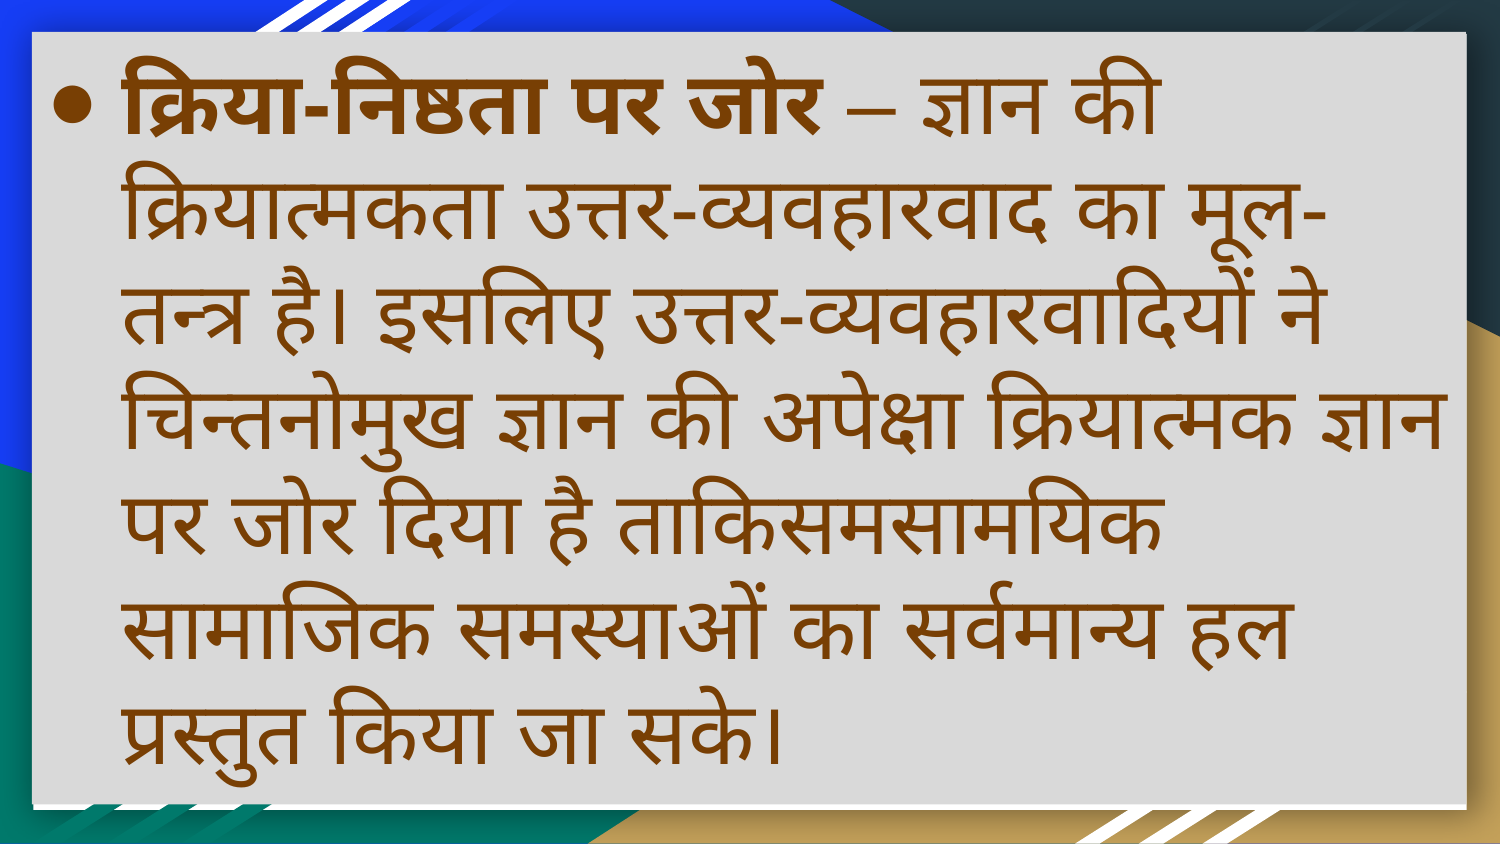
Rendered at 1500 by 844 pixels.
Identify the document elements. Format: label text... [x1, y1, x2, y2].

text_box क्रिया-निष्ठता पर जोर – ज्ञान की क्रियात्मकता उत्तर-व्यवहारवाद का मूल-तन्त्र है। इसलिए उत्तर-व्यवहारवादियों ने चिन्तनोमुख ज्ञान की अपेक्षा क्रियात्मक ज्ञान पर जोर दिया है ताकिसमसामयिक सामाजिक समस्याओं का सर्वमान्य हल प्रस्तुत किया जा सके। [31, 31, 1466, 805]
